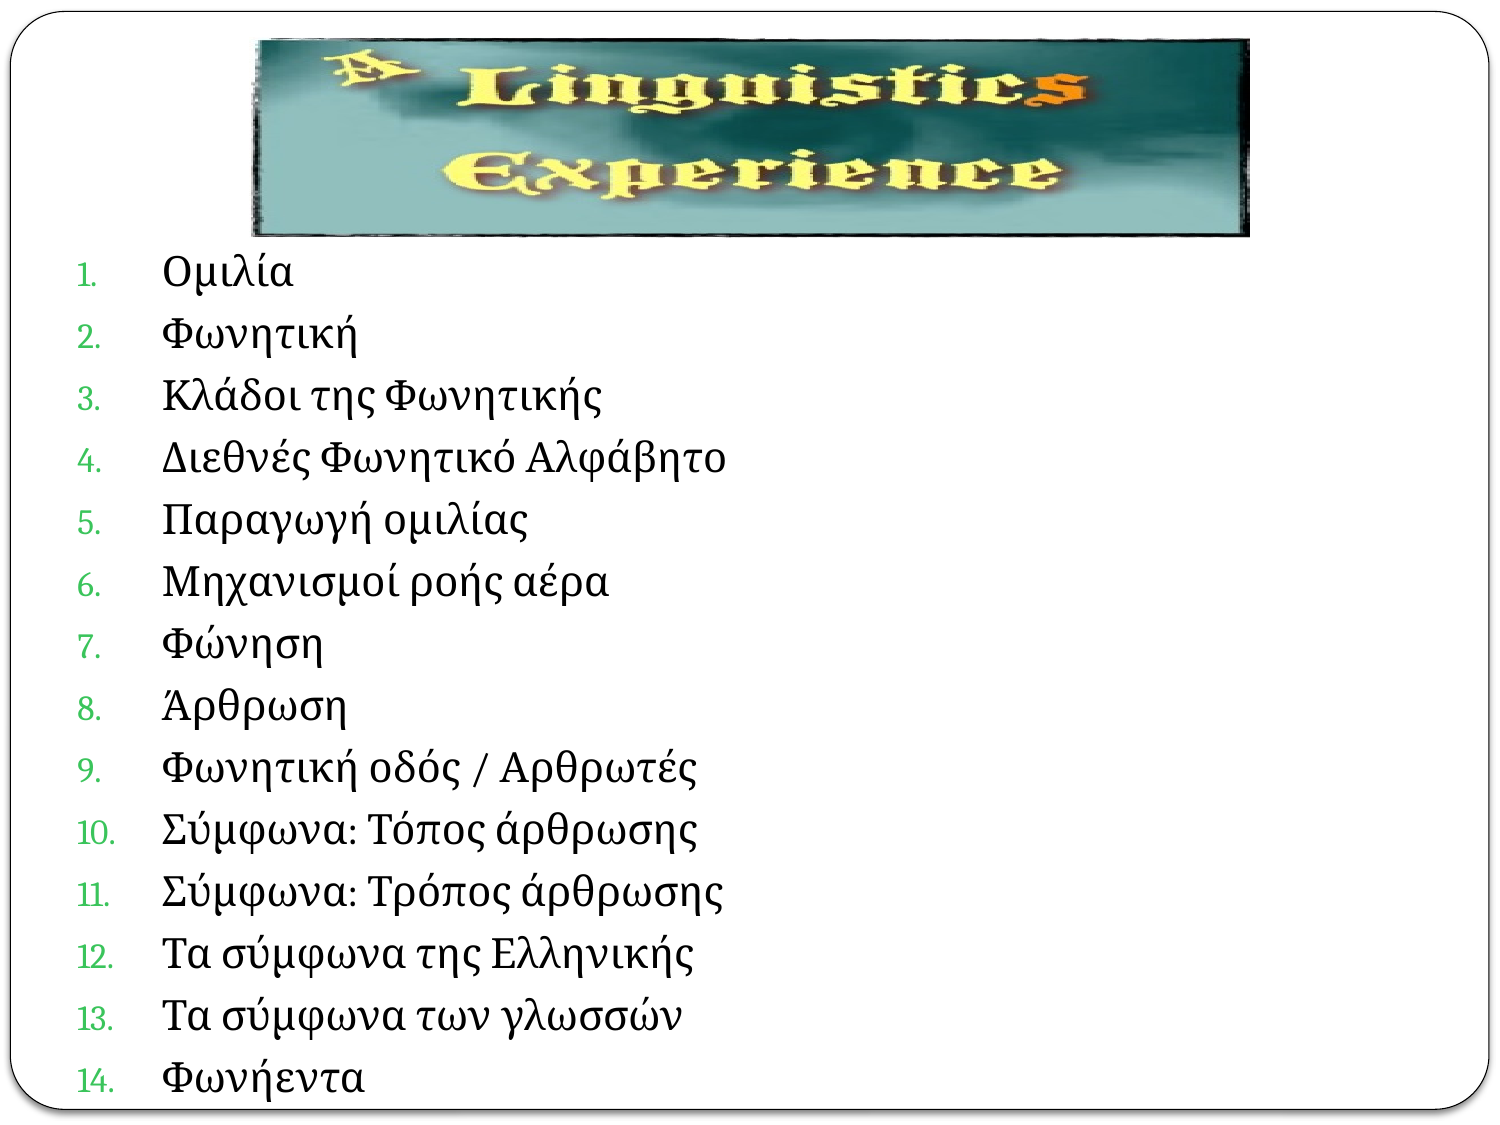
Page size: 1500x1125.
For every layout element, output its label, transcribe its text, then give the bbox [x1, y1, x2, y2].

list Ομιλία Φωνητική Κλάδοι της Φωνητικής Διεθνές Φωνητικό Αλφάβητο Παραγωγή ομιλίας Μηχανισμοί ροής αέρα Φώνηση Άρθρωση Φωνητική οδός / Αρθρωτές Σύμφωνα: Τόπος άρθρωσης Σύμφωνα: Τρόπος άρθρωσης Τα σύμφωνα της Ελληνικής Τα σύμφωνα των γλωσσών Φωνήεντα [62, 237, 1476, 1063]
picture [249, 37, 1251, 238]
